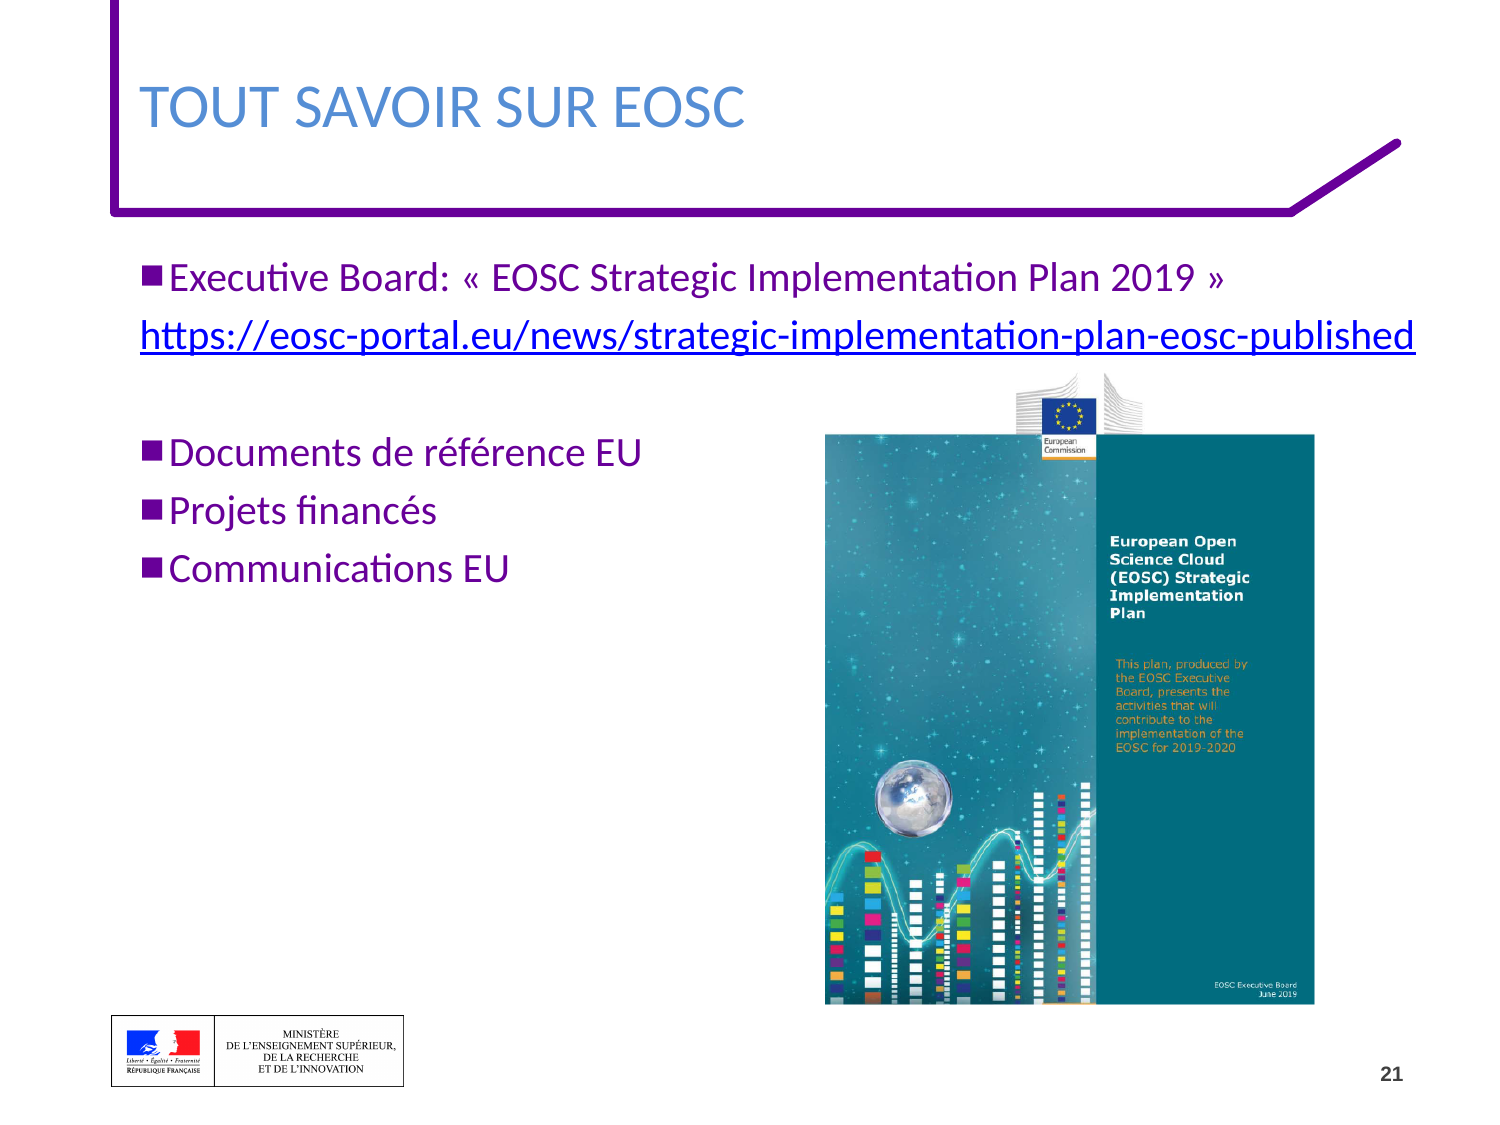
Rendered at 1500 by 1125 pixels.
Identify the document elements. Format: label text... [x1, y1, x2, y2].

list Executive Board: « EOSC Strategic Implementation Plan 2019 » https://eosc-portal.eu/news/strategic-implementation-plan-eosc-published Documents de référence EU Projets financés Communications EU [131, 241, 1426, 986]
picture [825, 367, 1315, 1005]
slide_number 21 [1336, 1042, 1412, 1104]
picture [111, 1015, 404, 1087]
title Tout savoir sur eosc [131, 23, 1426, 181]
